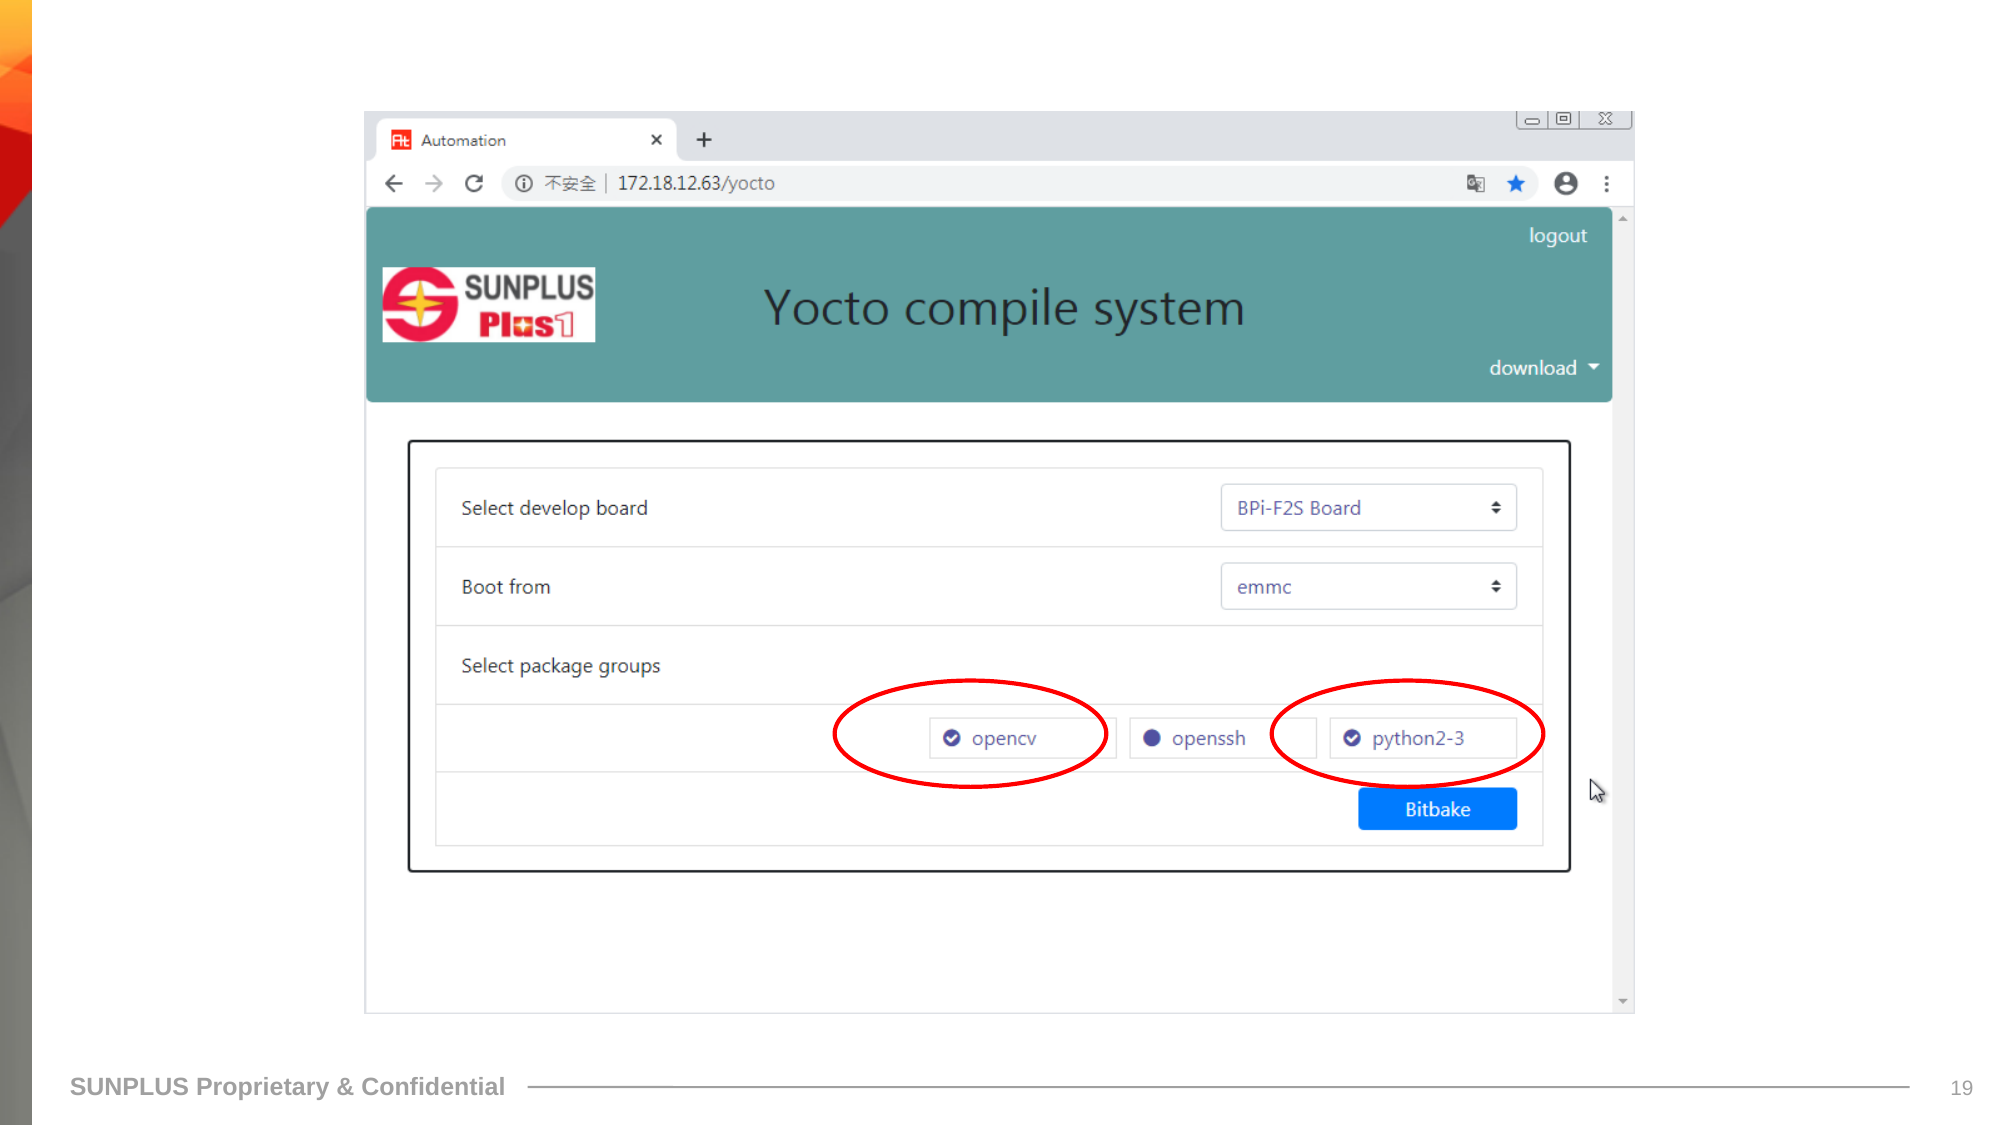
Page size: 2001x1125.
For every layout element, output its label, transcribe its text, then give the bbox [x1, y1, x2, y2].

picture [0, 0, 32, 1125]
slide_number 18 [1909, 1057, 1989, 1117]
picture [364, 110, 1636, 1014]
